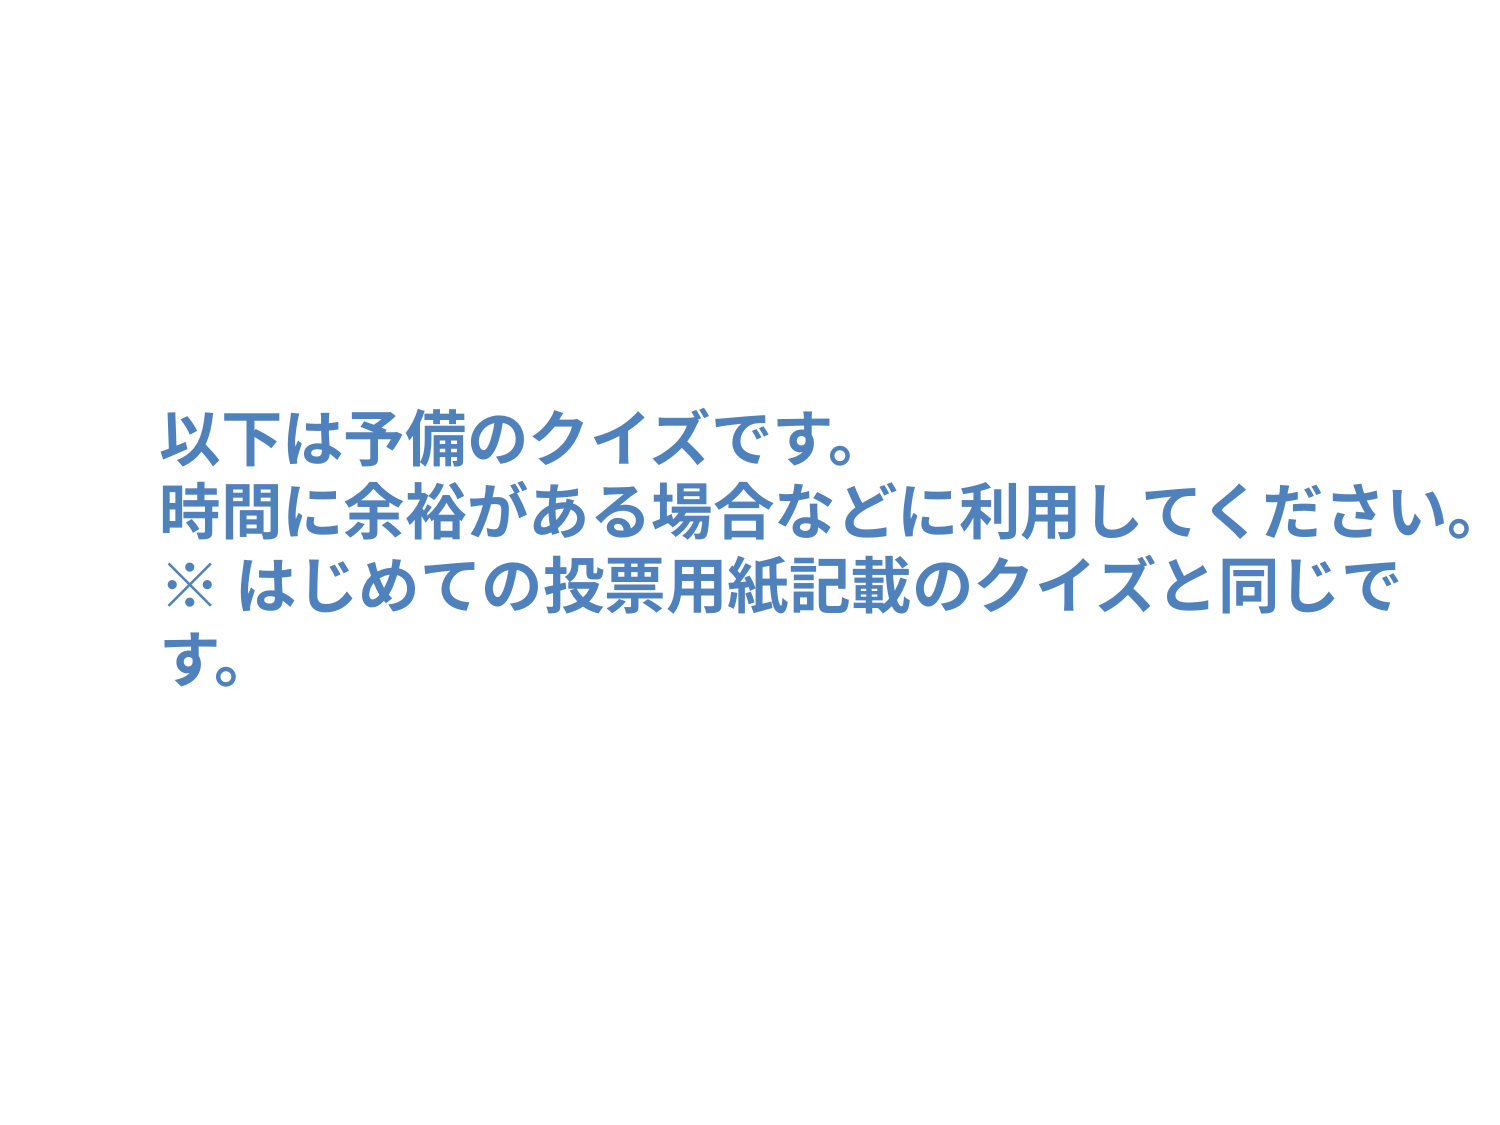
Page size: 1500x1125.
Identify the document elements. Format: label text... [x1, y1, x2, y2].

text_box 以下は予備のクイズです。 時間に余裕がある場合などに利用してください。 ※はじめての投票用紙記載のクイズと同じです。 [144, 392, 1465, 703]
